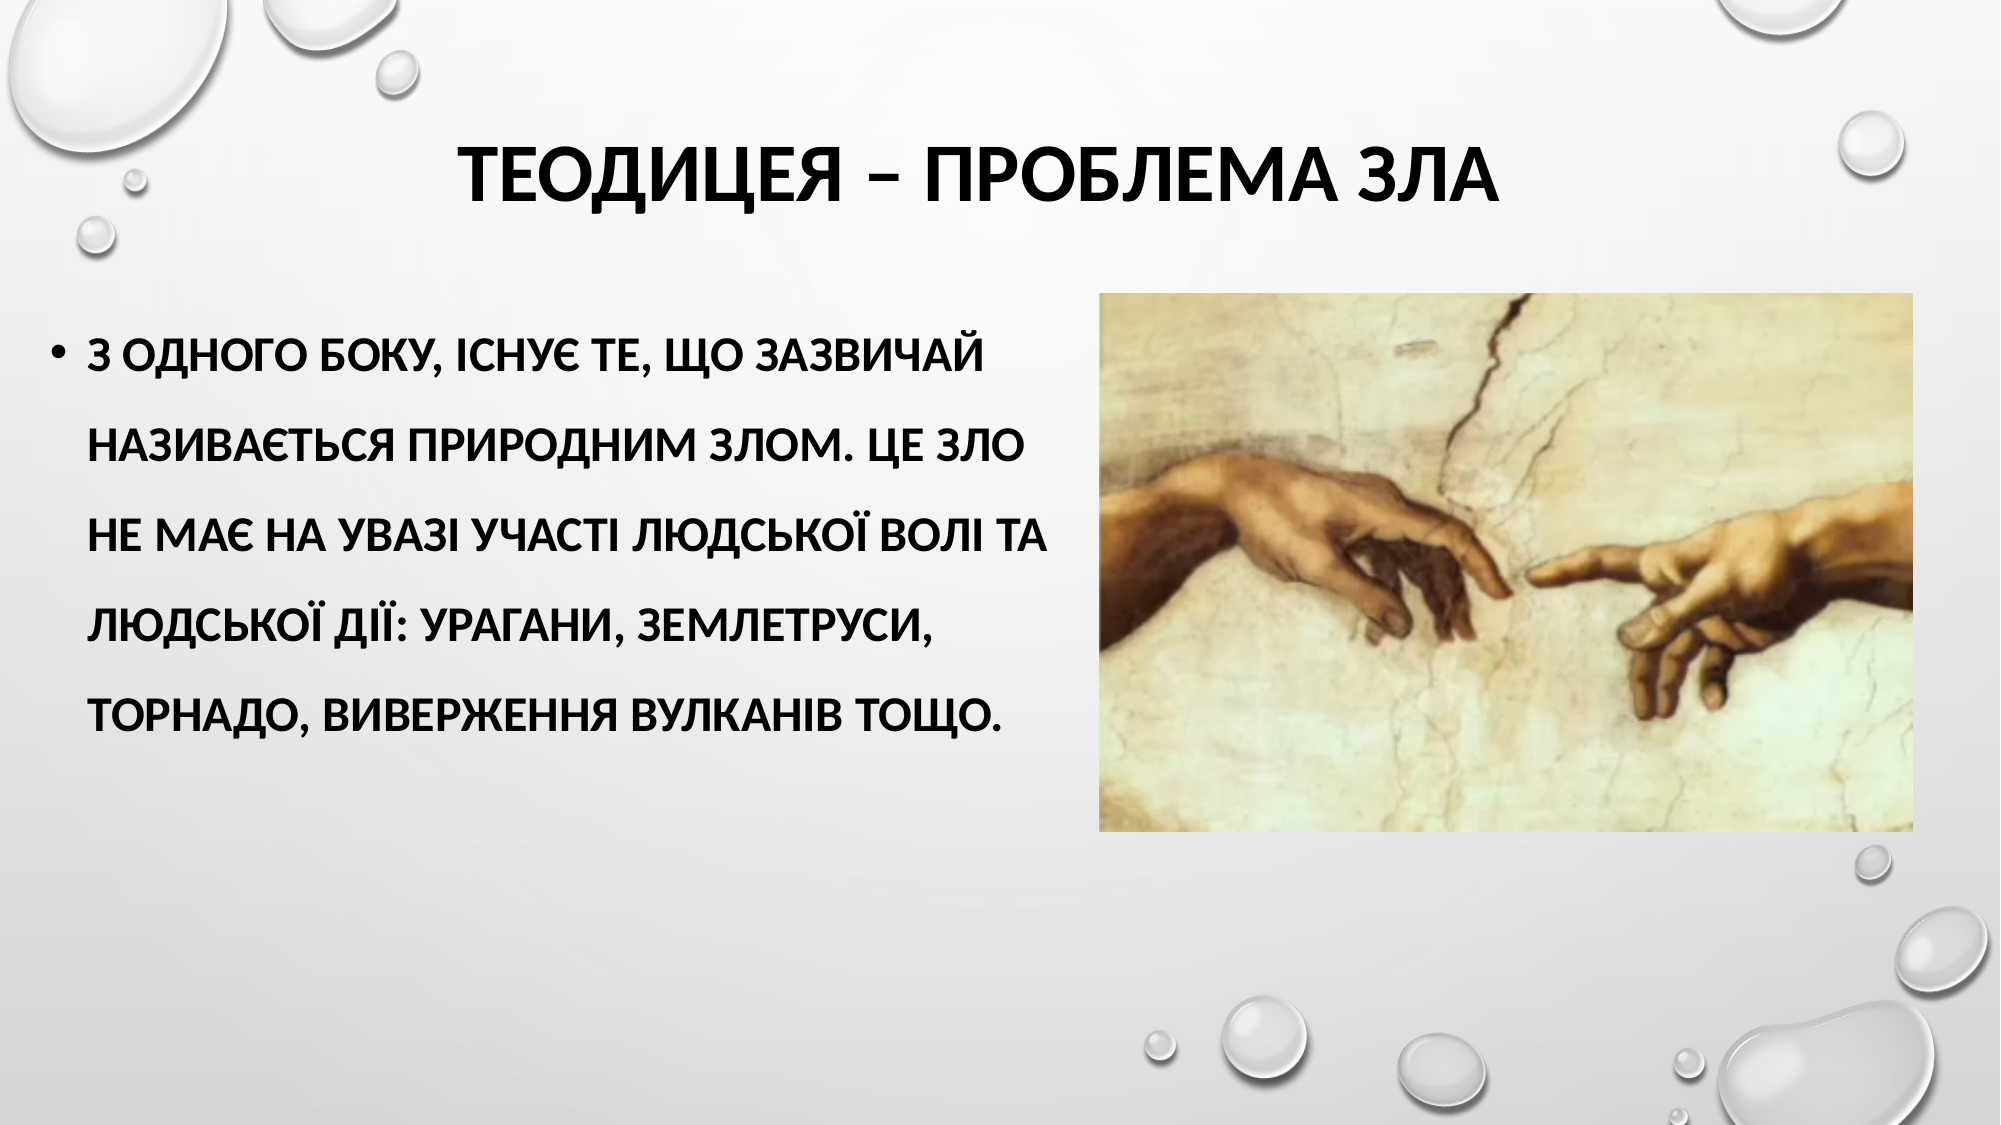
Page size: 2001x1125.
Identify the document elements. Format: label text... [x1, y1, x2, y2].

list З одного боку, існує те, що зазвичай називається природним злом. Це зло не має на увазі участі людської волі та людської дії: урагани, землетруси, торнадо, виверження вулканів тощо. [34, 283, 1100, 1125]
picture [0, 0, 2000, 1125]
title Теодицея – проблема зла [99, 12, 1858, 275]
